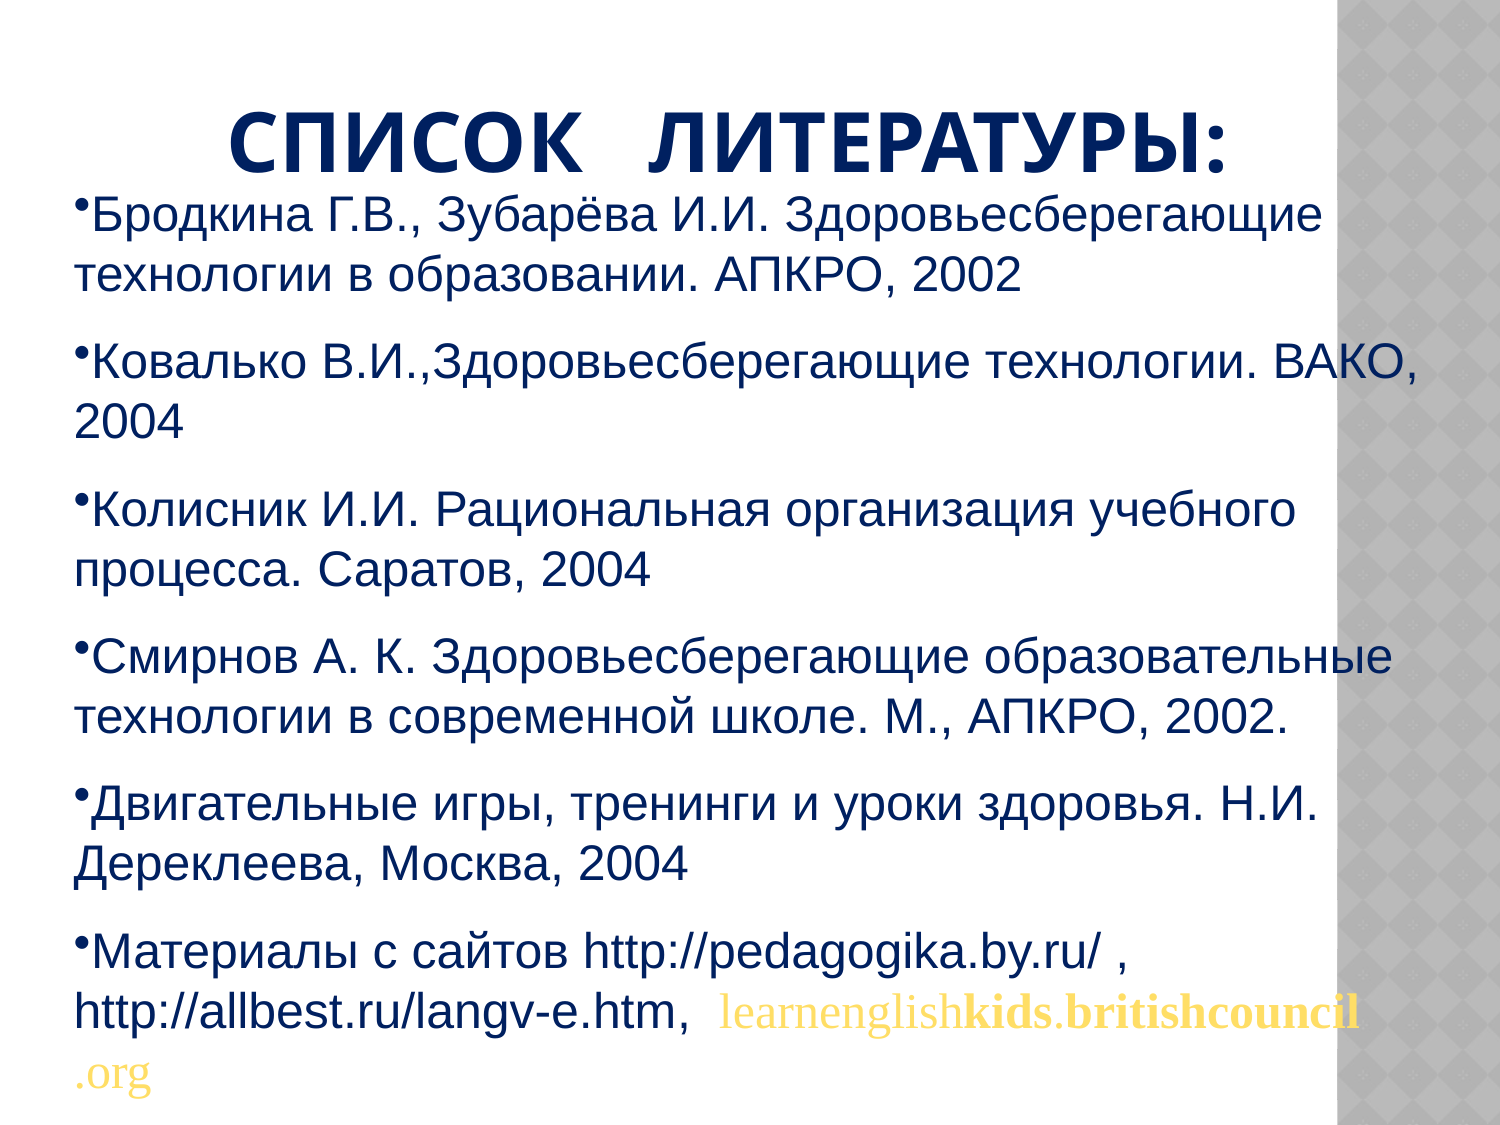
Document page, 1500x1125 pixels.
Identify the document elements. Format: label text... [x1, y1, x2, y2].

text_box СПИСОК ЛИТЕРАТУРЫ: [58, 82, 1418, 197]
text_box Бродкина Г.В., Зубарёва И.И. Здоровьесберегающие технологии в образовании. АПКРО, 2002 Ковалько В.И.,Здоровьесберегающие технологии. ВАКО, 2004 Колисник И.И. Рациональная организация учебного процесса. Саратов, 2004 Смирнов А. К. Здоровьесберегающие образовательные технологии в современной школе. М., АПКРО, 2002. Двигательные игры, тренинги и уроки здоровья. Н.И. Дереклеева, Москва, 2004 Материалы с сайтов http://pedagogika.by.ru/ , http://allbest.ru/langv-e.htm, learnenglishkids.britishcouncil.org [58, 173, 1453, 1106]
